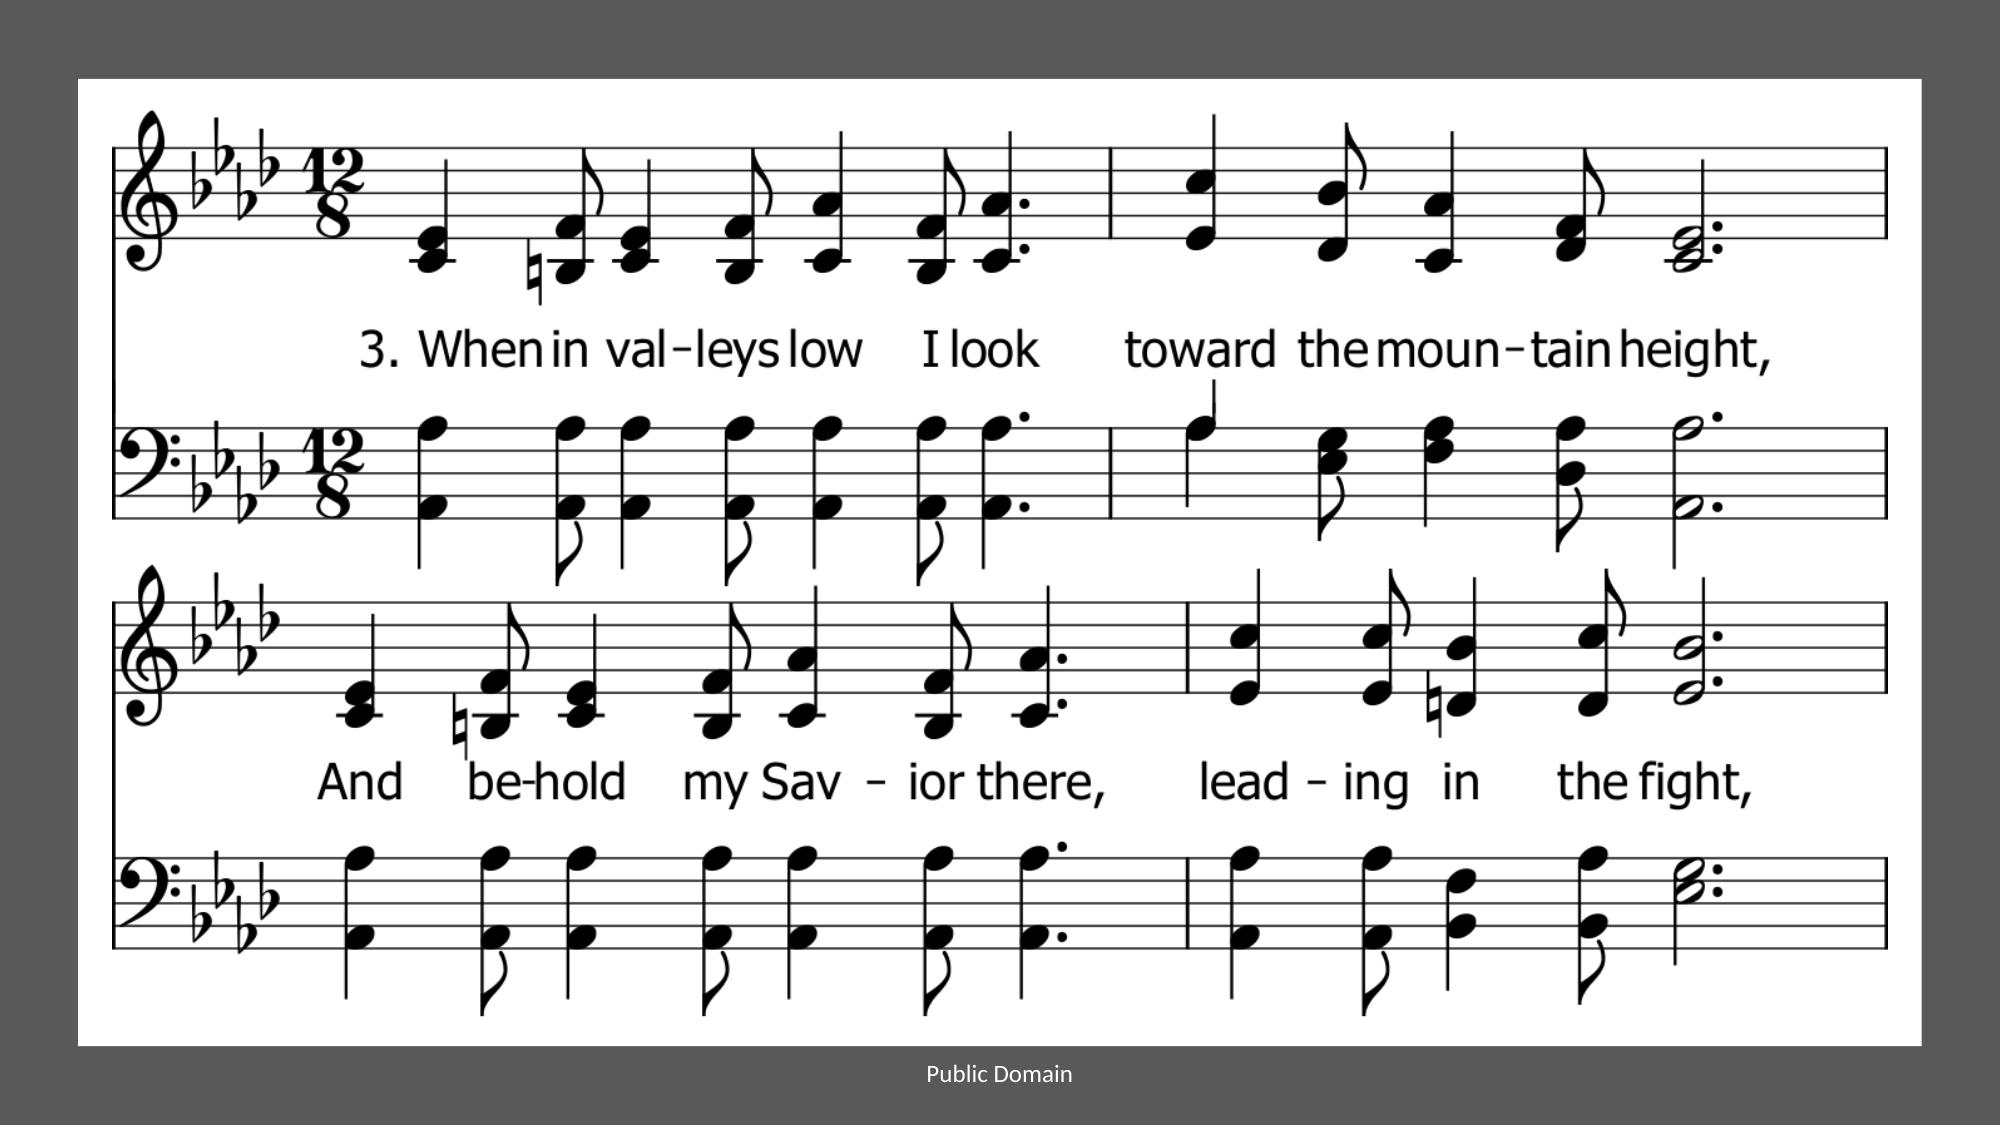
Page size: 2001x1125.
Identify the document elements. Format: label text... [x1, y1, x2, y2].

text_box [77, 78, 1923, 1047]
text_box [0, 0, 2000, 1125]
footer Public Domain [662, 1042, 1338, 1103]
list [112, 105, 1888, 1020]
